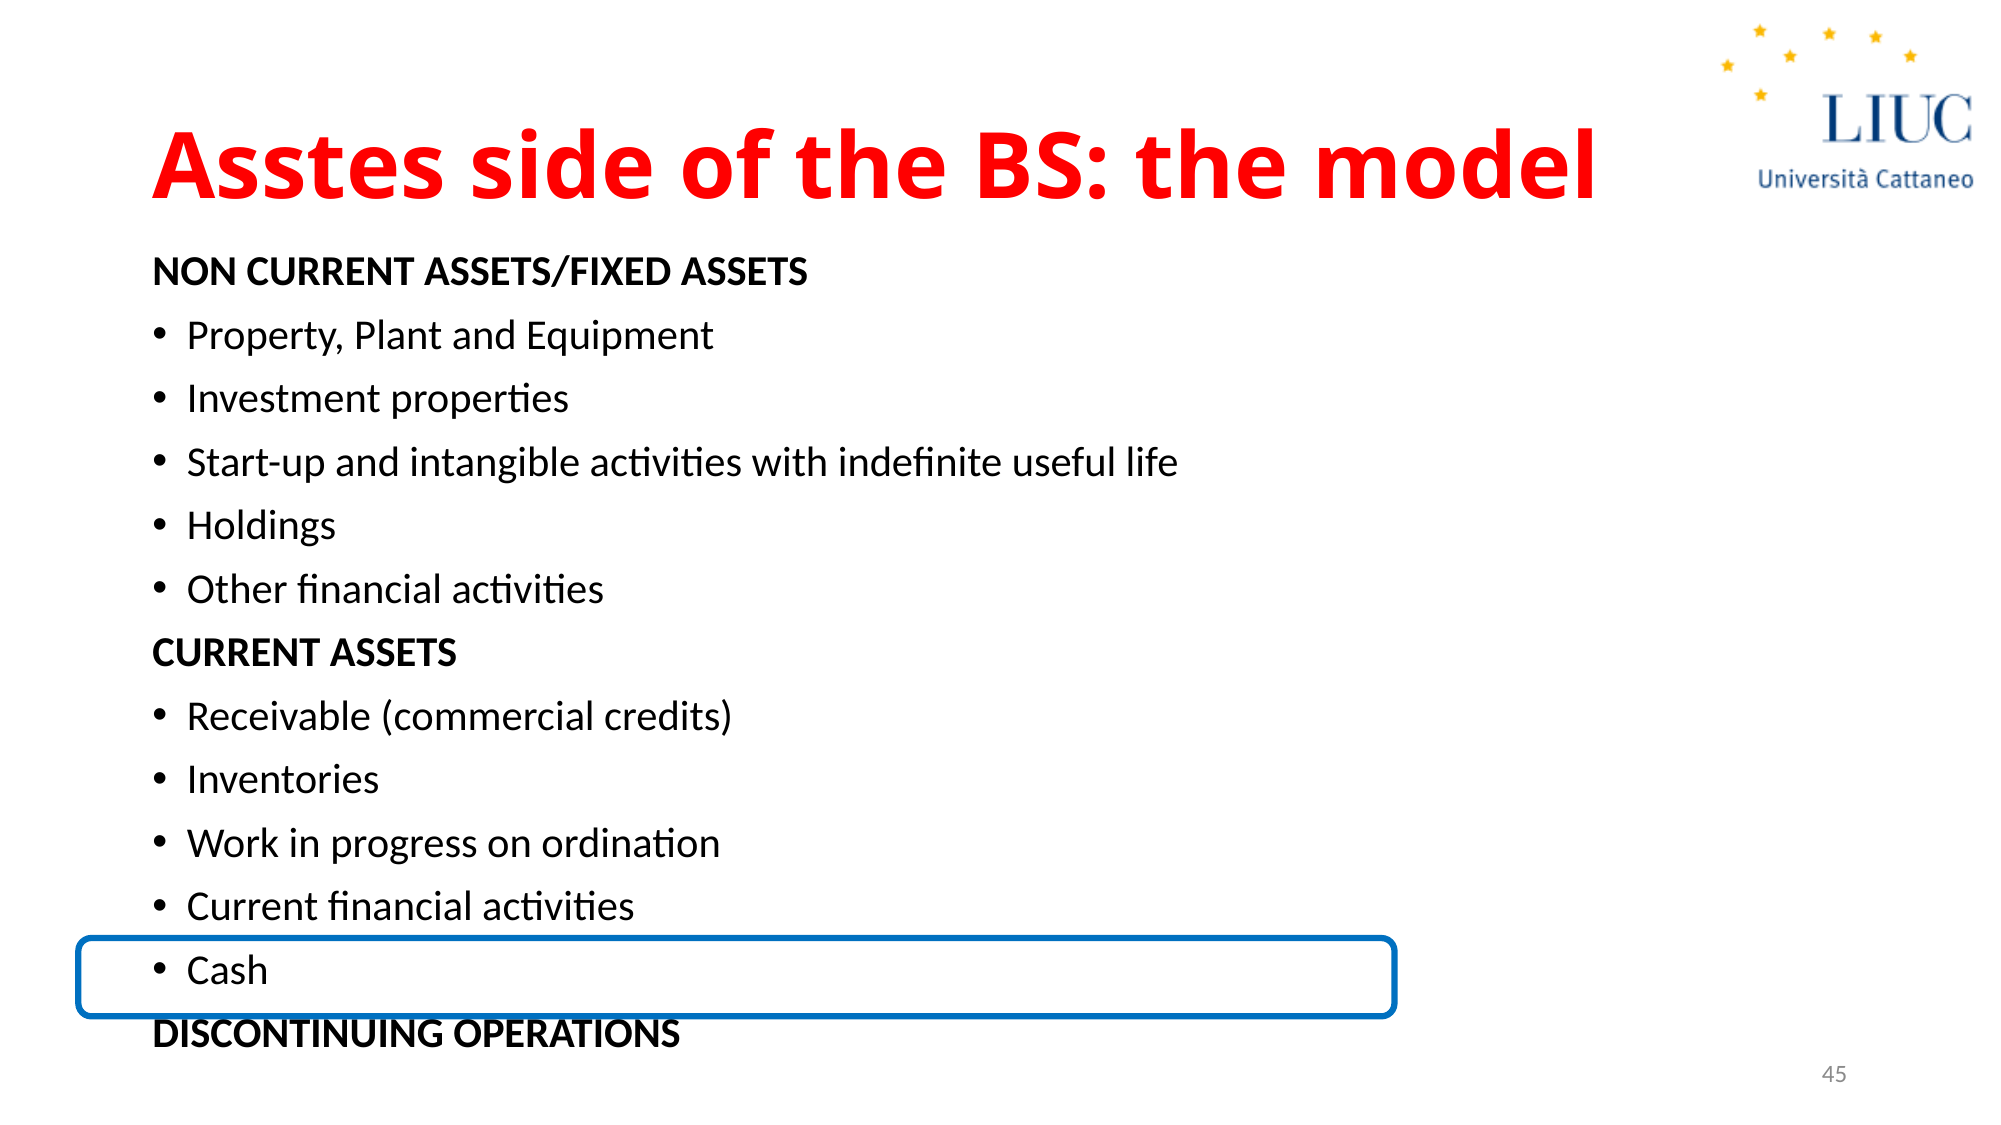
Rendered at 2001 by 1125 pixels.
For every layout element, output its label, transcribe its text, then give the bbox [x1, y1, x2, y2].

title Asstes side of the BS: the model [137, 59, 1863, 241]
slide_number 45 [1412, 1042, 1863, 1103]
picture [1696, 0, 2000, 210]
text_box [77, 936, 1396, 1018]
list NON CURRENT ASSETS/FIXED ASSETS Property, Plant and Equipment Investment properties Start-up and intangible activities with indefinite useful life Holdings Other financial activities CURRENT ASSETS Receivable (commercial credits) Inventories Work in progress on ordination Current financial activities Cash DISCONTINUING OPERATIONS [137, 241, 1863, 1073]
